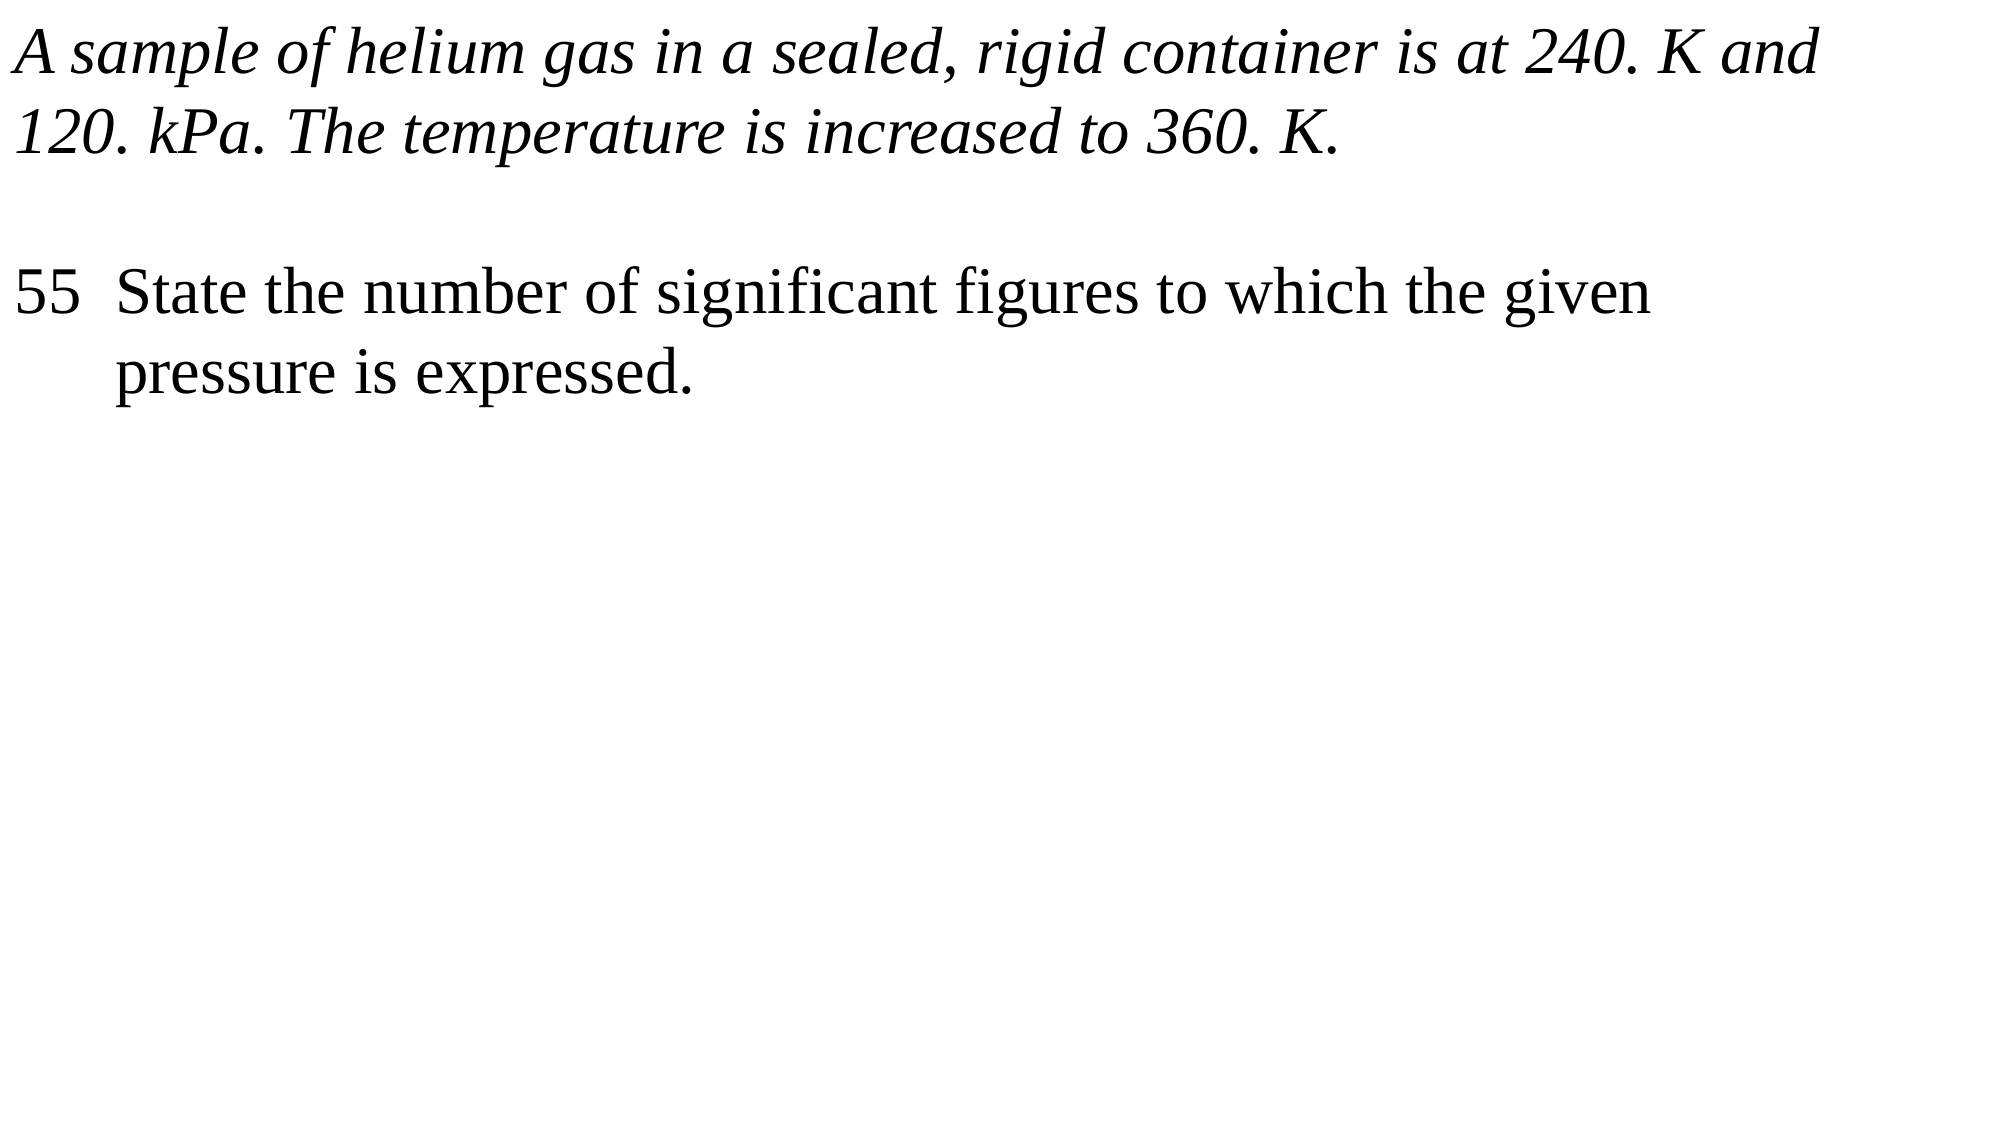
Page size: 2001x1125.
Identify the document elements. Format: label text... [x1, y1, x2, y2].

text_box A sample of helium gas in a sealed, rigid container is at 240. K and 120. kPa. The temperature is increased to 360. K. 55 State the number of significant figures to which the given pressure is expressed. [0, 0, 2000, 495]
